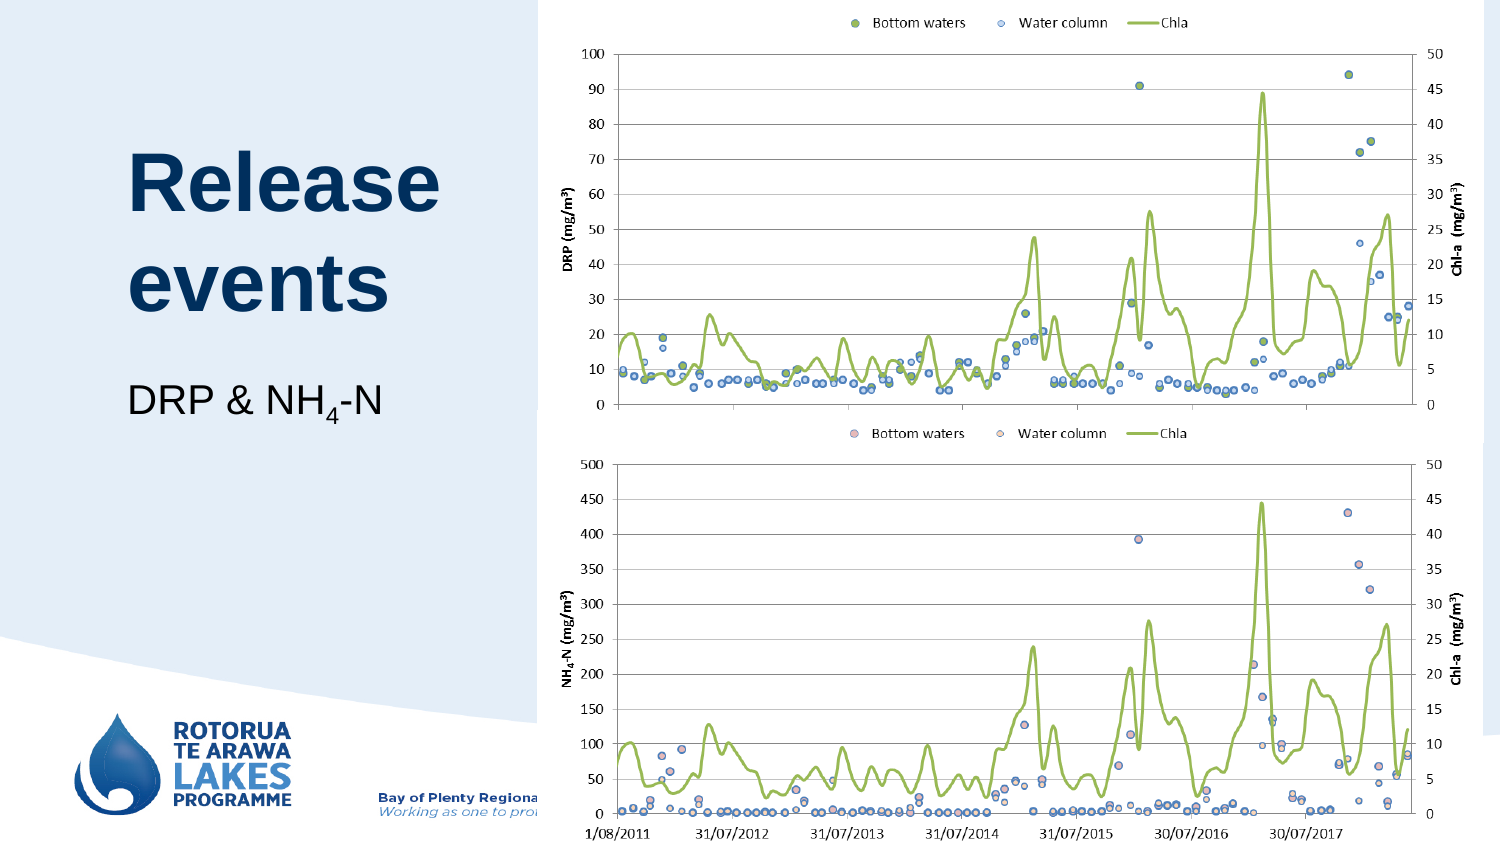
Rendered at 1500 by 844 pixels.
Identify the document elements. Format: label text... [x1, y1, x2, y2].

title Release events [112, 120, 533, 219]
picture [0, 0, 1500, 844]
list DRP & NH4-N [112, 306, 533, 724]
